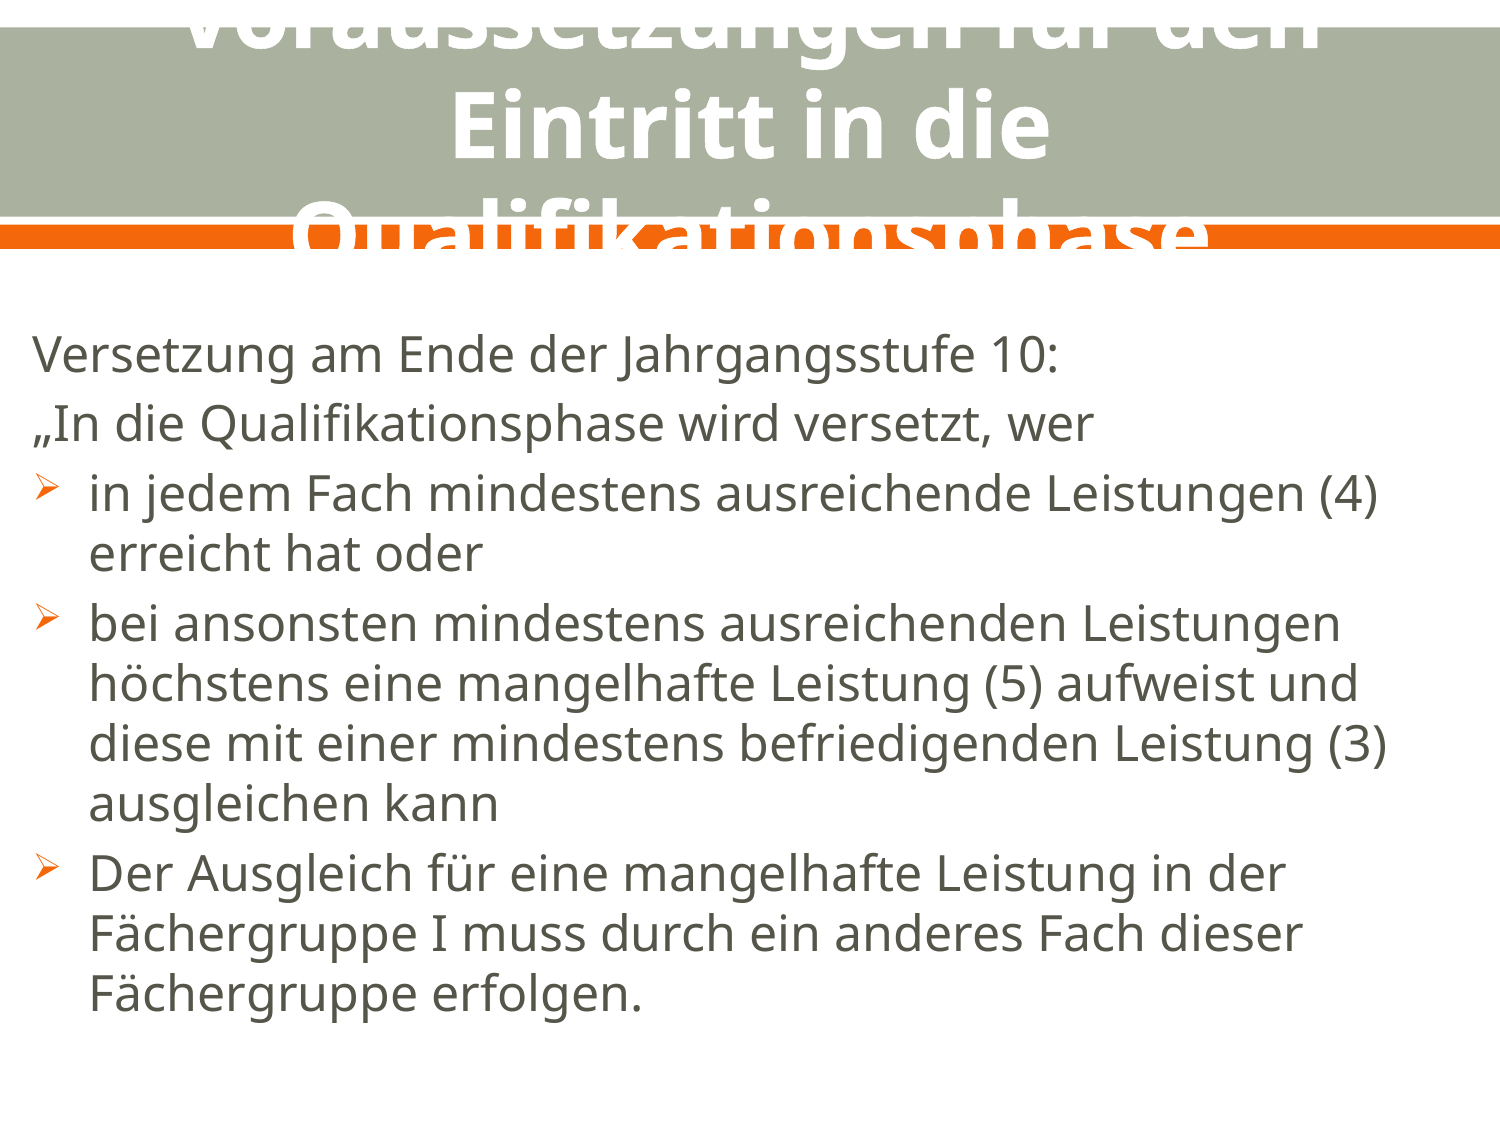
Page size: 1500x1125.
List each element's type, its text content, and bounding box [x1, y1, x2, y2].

title Voraussetzungen für den Eintritt in die Qualifikationsphase [75, 29, 1425, 213]
list Versetzung am Ende der Jahrgangsstufe 10: „In die Qualifikationsphase wird versetzt, wer in jedem Fach mindestens ausreichende Leistungen (4) erreicht hat oder bei ansonsten mindestens ausreichenden Leistungen höchstens eine mangelhafte Leistung (5) aufweist und diese mit einer mindestens befriedigenden Leistung (3) ausgleichen kann Der Ausgleich für eine mangelhafte Leistung in der Fächergruppe I muss durch ein anderes Fach dieser Fächergruppe erfolgen. [17, 314, 1500, 1125]
